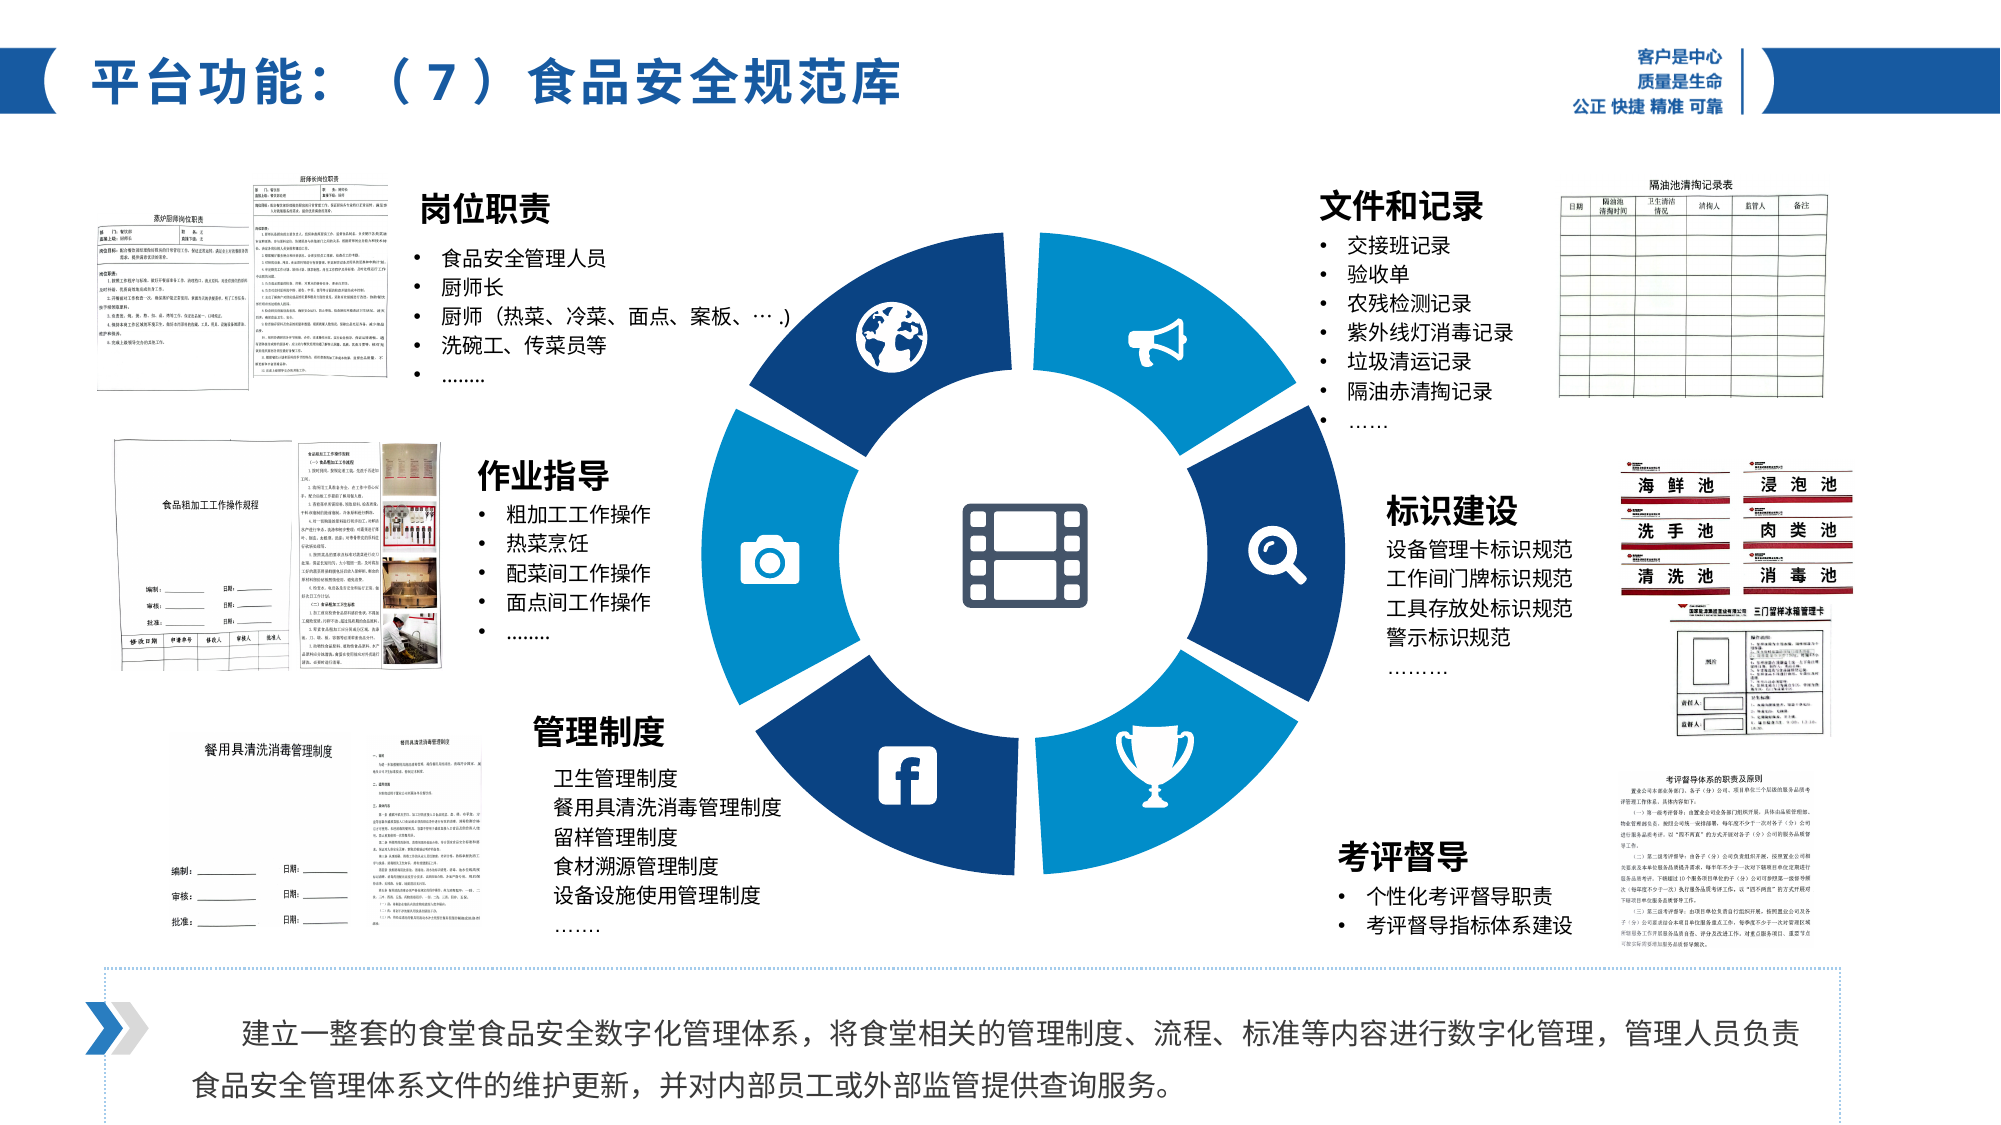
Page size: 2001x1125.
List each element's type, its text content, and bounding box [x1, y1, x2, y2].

text_box [856, 301, 928, 373]
text_box [937, 716, 1019, 876]
text_box 岗位职责 [419, 187, 740, 228]
picture [169, 732, 351, 927]
text_box [962, 503, 1088, 608]
picture [1555, 174, 1830, 398]
text_box [1035, 649, 1299, 875]
picture [1618, 459, 1855, 596]
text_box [532, 711, 937, 943]
picture [366, 735, 482, 927]
text_box [715, 649, 844, 706]
text_box [1186, 405, 1346, 702]
text_box [862, 387, 1191, 721]
text_box [1128, 318, 1188, 367]
text_box [1248, 525, 1307, 585]
text_box 食品安全管理人员 厨师长 厨师（热菜、冷菜、面点、案板、….) 洗碗工、传菜员等 …….. [413, 245, 797, 387]
text_box [1116, 725, 1194, 808]
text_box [1319, 185, 1593, 440]
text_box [1337, 836, 1618, 939]
picture [252, 173, 388, 378]
picture [296, 442, 443, 671]
text_box [785, 654, 928, 711]
picture [111, 439, 292, 671]
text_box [1386, 489, 1770, 684]
text_box [752, 232, 1012, 458]
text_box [477, 454, 862, 649]
picture [1618, 771, 1814, 948]
text_box [1033, 232, 1297, 456]
picture [1667, 604, 1833, 737]
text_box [85, 968, 1840, 1125]
picture [97, 213, 249, 391]
text_box [717, 408, 827, 454]
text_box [0, 26, 2000, 154]
